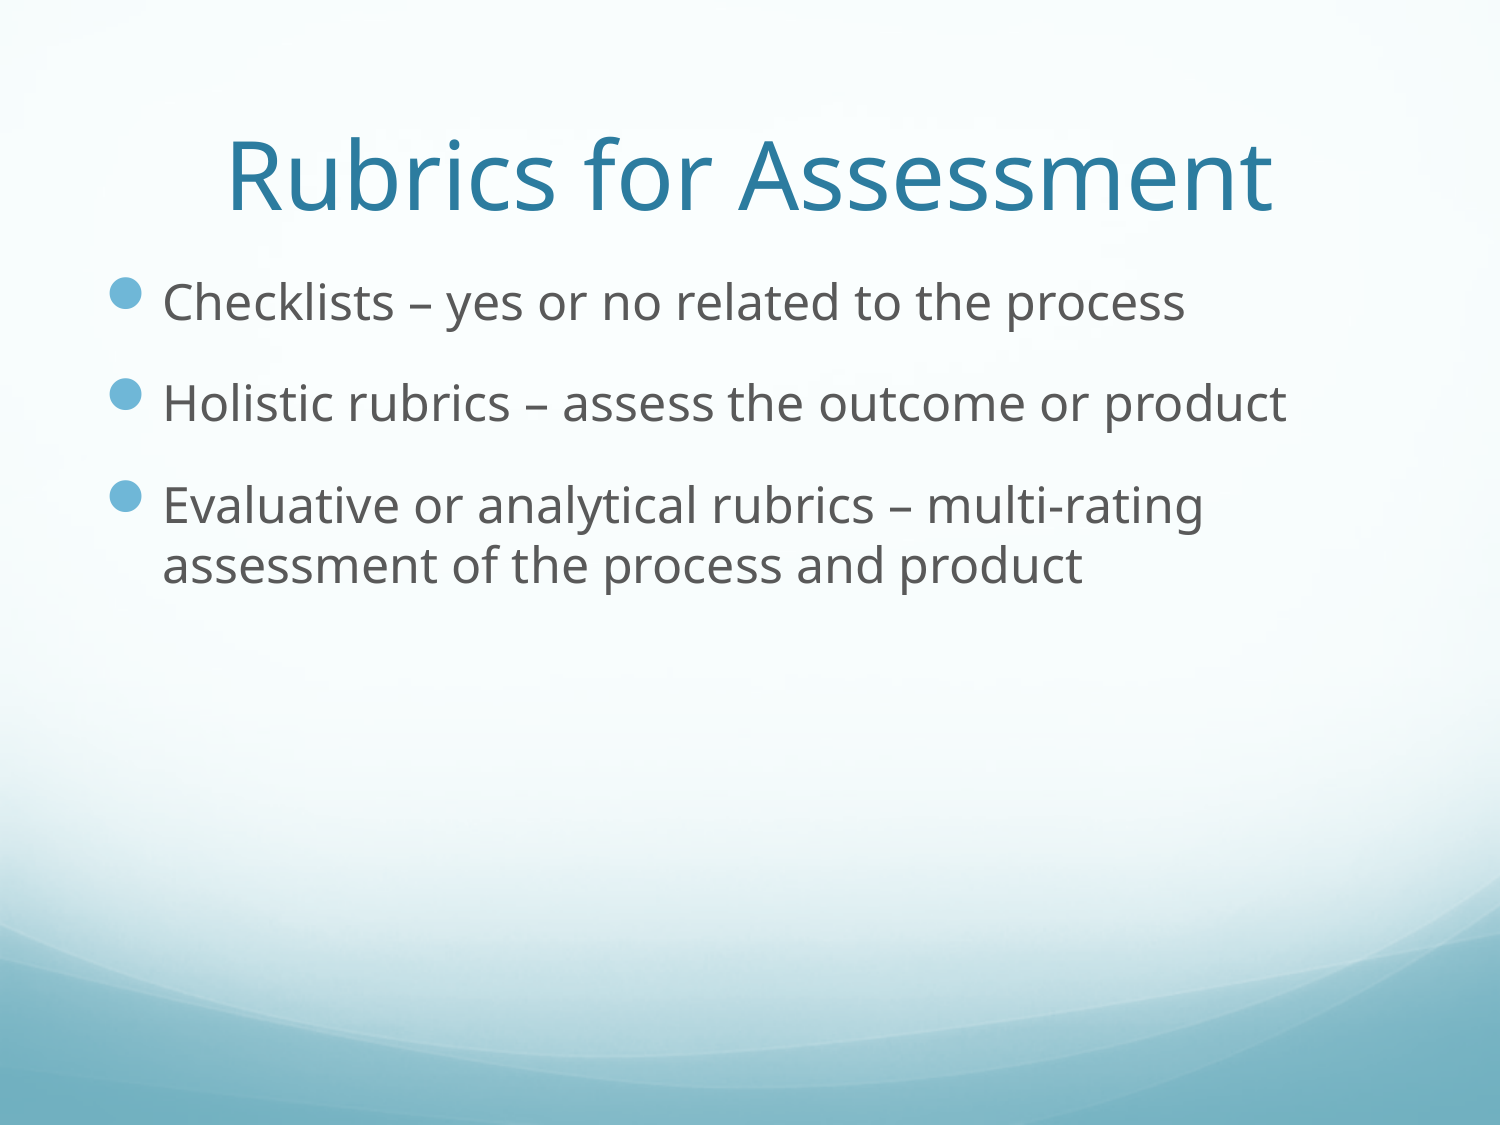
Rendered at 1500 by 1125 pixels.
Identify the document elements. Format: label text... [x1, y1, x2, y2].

title Rubrics for Assessment [90, 17, 1410, 237]
list Checklists – yes or no related to the process Holistic rubrics – assess the outcome or product Evaluative or analytical rubrics – multi-rating assessment of the process and product [90, 262, 1410, 975]
